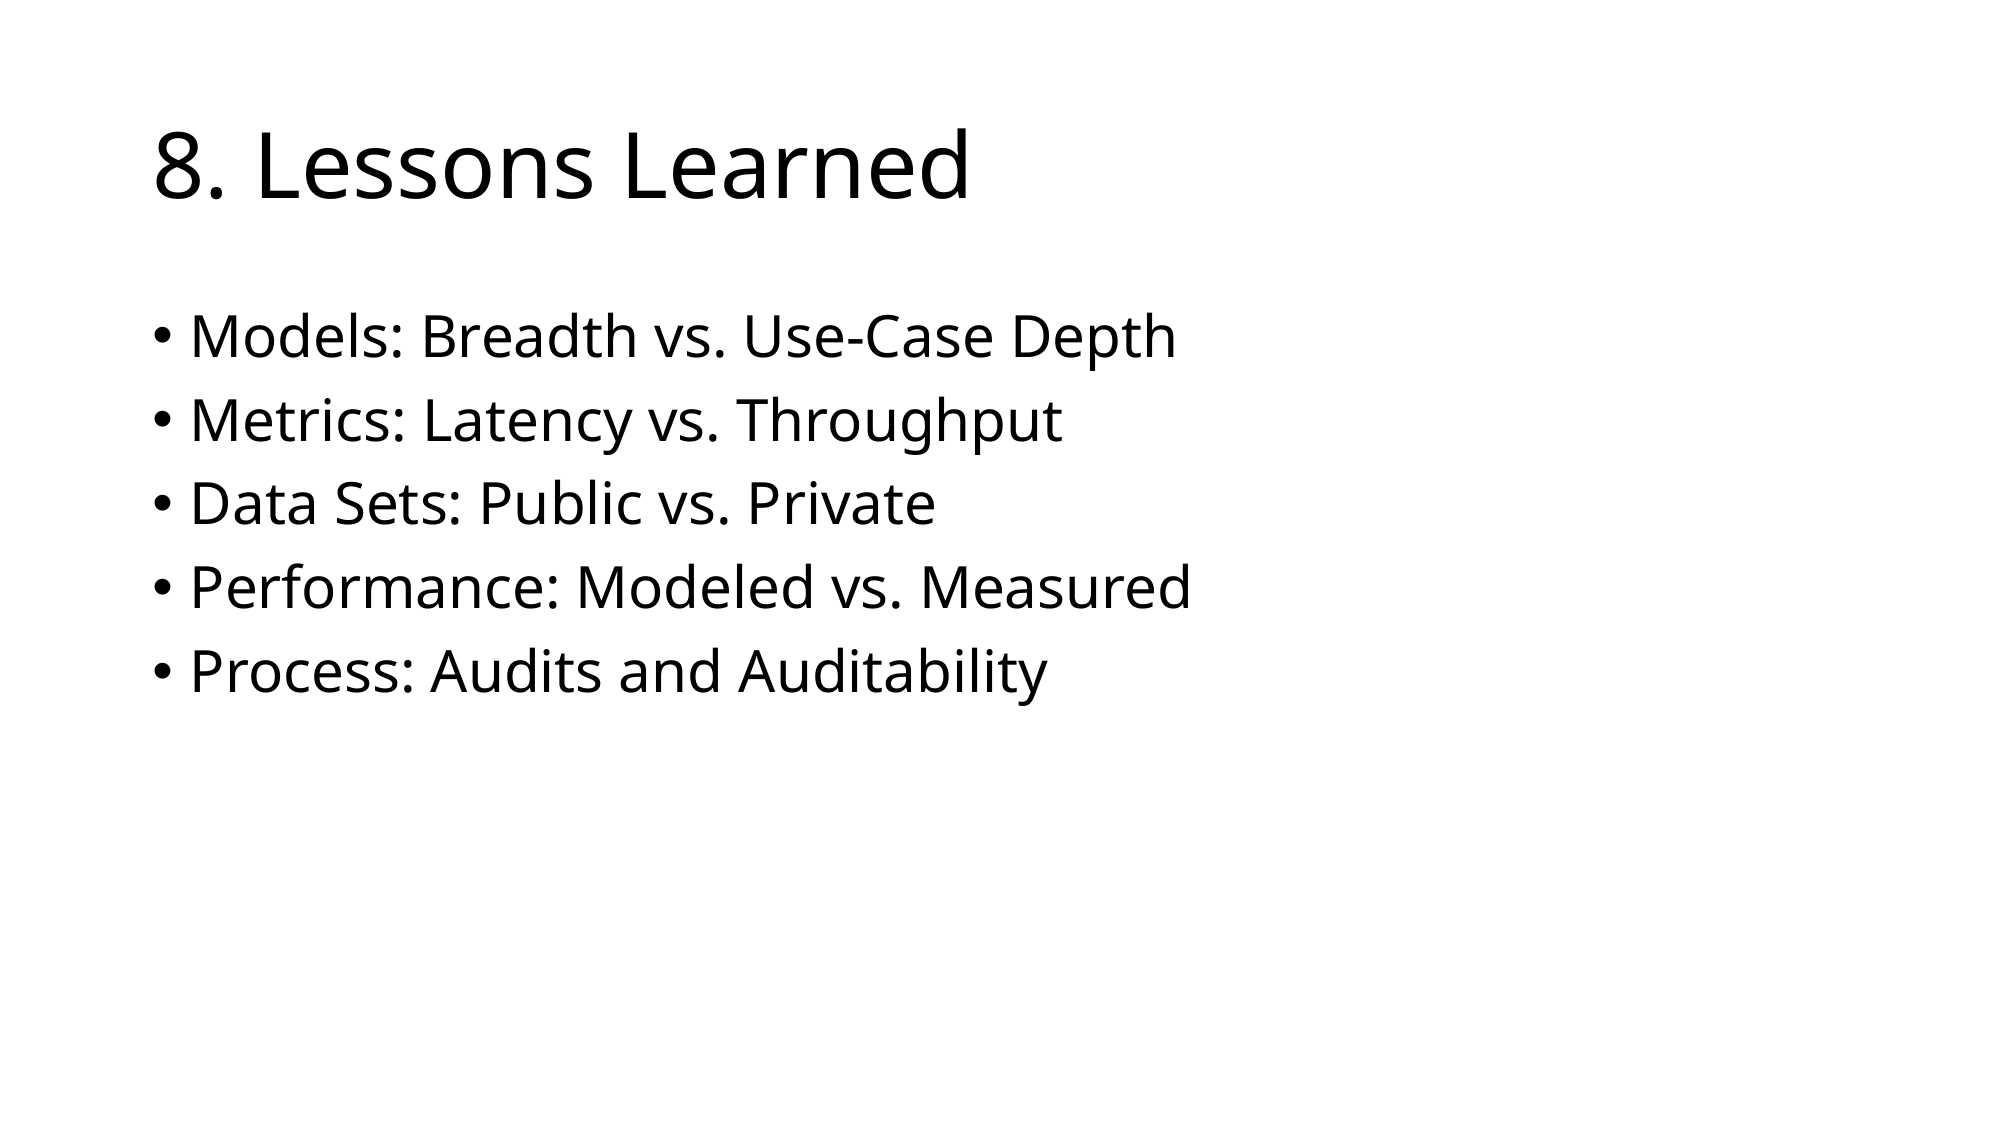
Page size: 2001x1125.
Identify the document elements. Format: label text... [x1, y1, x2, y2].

list Models: Breadth vs. Use-Case Depth Metrics: Latency vs. Throughput Data Sets: Public vs. Private Performance: Modeled vs. Measured Process: Audits and Auditability [137, 299, 1863, 1014]
title 8. Lessons Learned [137, 59, 1863, 278]
